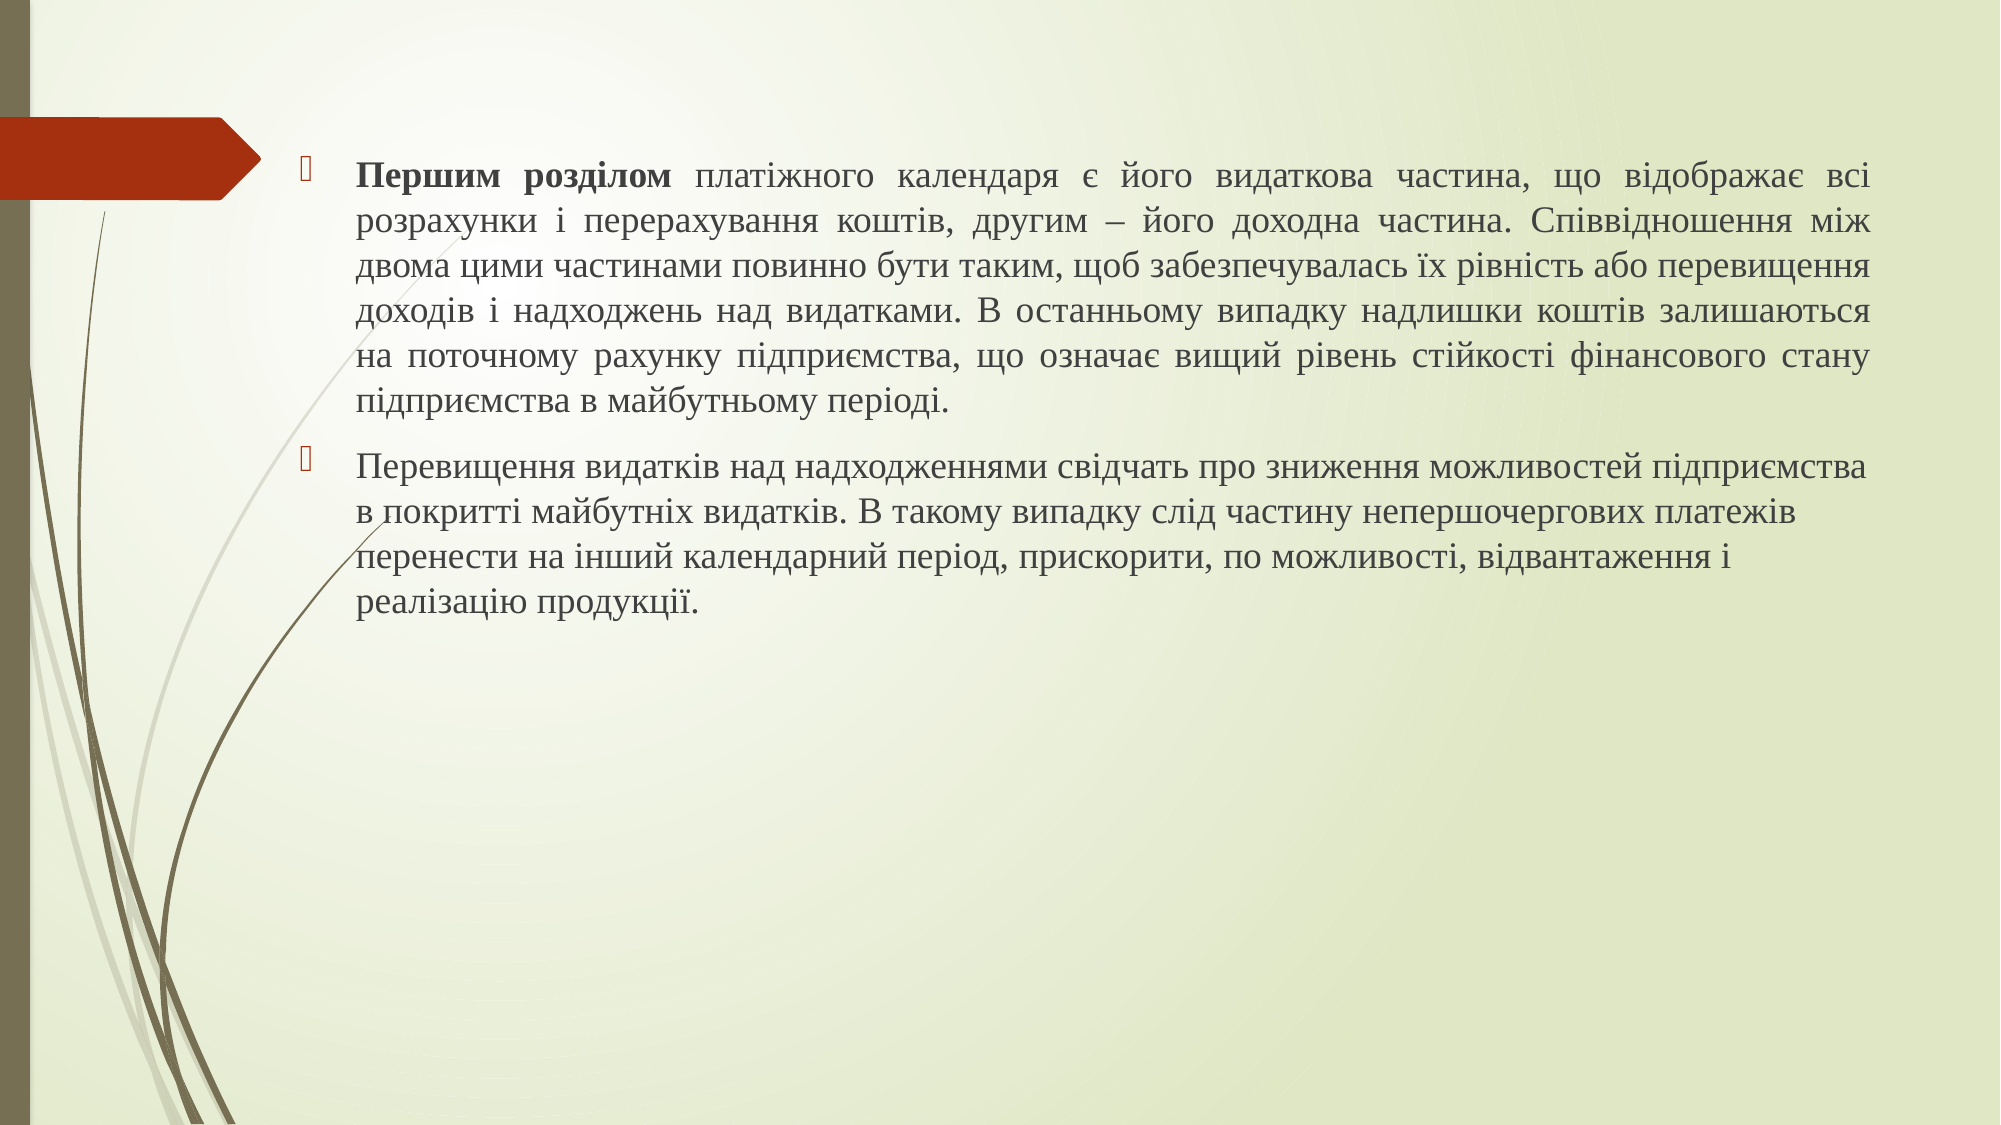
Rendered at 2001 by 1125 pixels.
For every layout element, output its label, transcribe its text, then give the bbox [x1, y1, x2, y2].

list Першим розділом платіжного календаря є його видаткова частина, що відображає всі розрахунки і перерахування коштів, другим – його доходна частина. Співвідношення між двома цими частинами повинно бути таким, щоб забезпечувалась їх рівність або перевищення доходів і надходжень над видатками. В останньому випадку надлишки коштів залишаються на поточному рахунку підприємства, що означає вищий рівень стійкості фінансового стану підприємства в майбутньому періоді. Перевищення видатків над надходженнями свідчать про зниження можливостей підприємства в покритті майбутніх видатків. В такому випадку слід частину непершочергових платежів перенести на інший календарний період, прискорити, по можливості, відвантаження і реалізацію продукції. [284, 142, 1888, 970]
